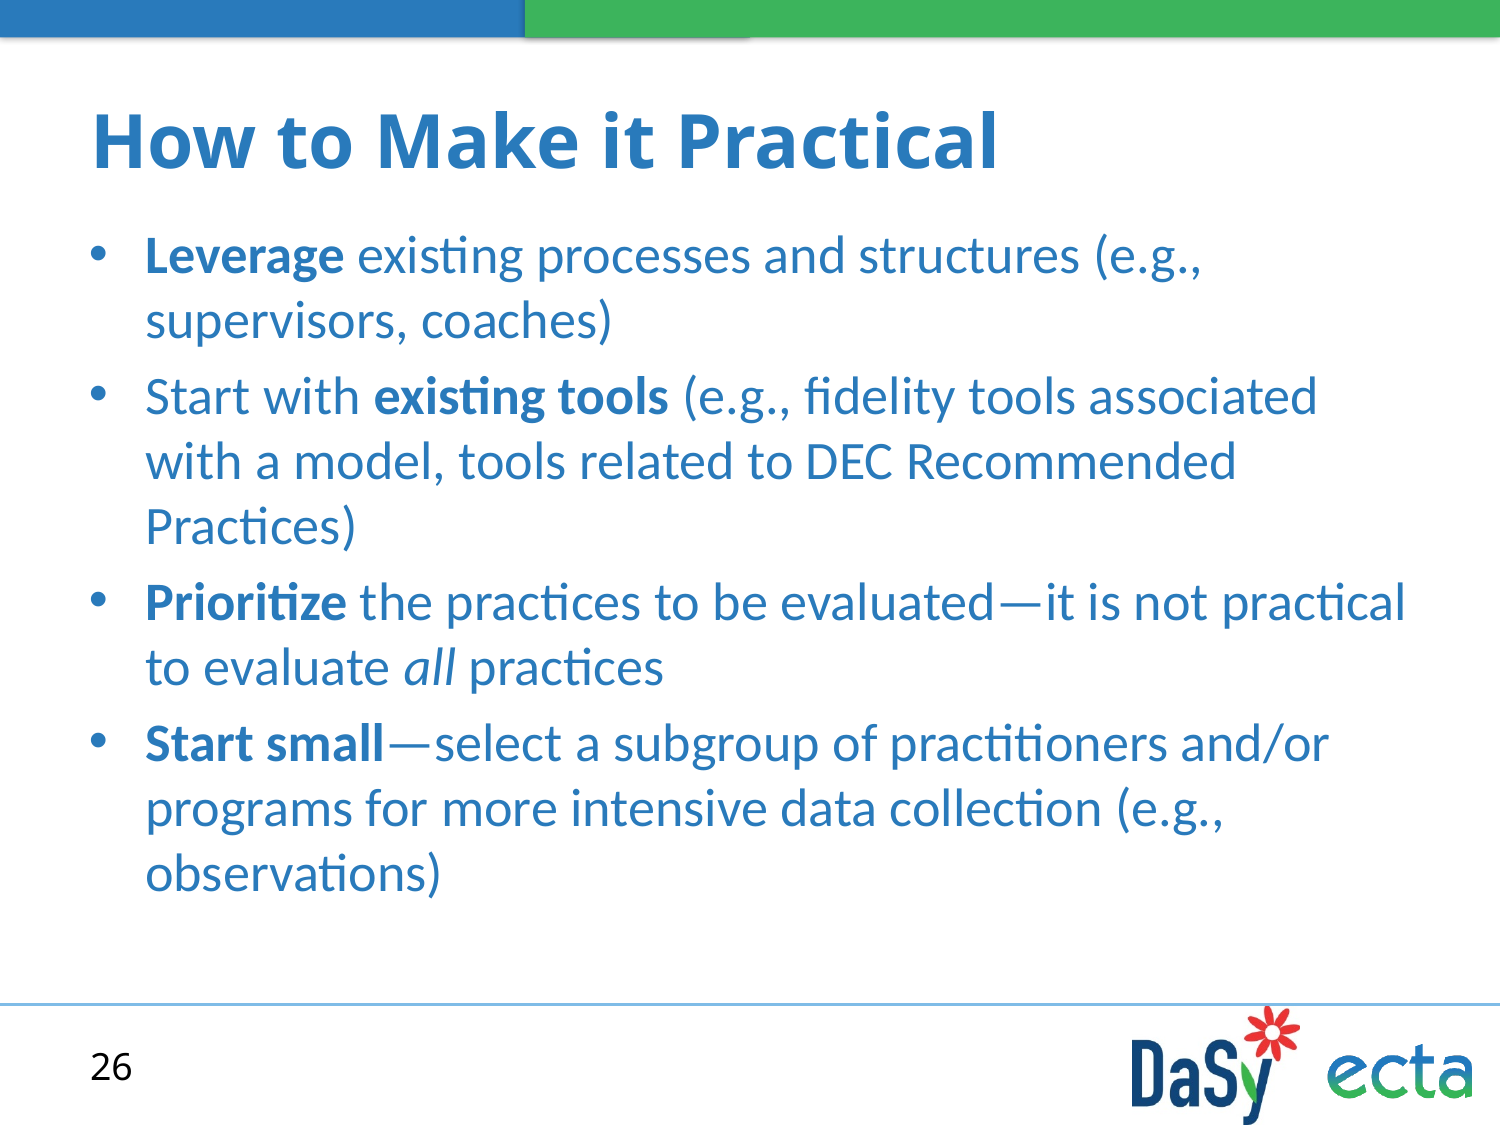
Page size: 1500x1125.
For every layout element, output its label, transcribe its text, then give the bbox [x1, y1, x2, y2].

slide_number 26 [75, 1038, 425, 1098]
picture [1312, 1037, 1487, 1105]
title How to Make it Practical [74, 44, 1426, 234]
list Leverage existing processes and structures (e.g., supervisors, coaches) Start with existing tools (e.g., fidelity tools associated with a model, tools related to DEC Recommended Practices) Prioritize the practices to be evaluated—it is not practical to evaluate all practices Start small—select a subgroup of practitioners and/or programs for more intensive data collection (e.g., observations) [74, 212, 1425, 888]
picture [1132, 1006, 1300, 1125]
